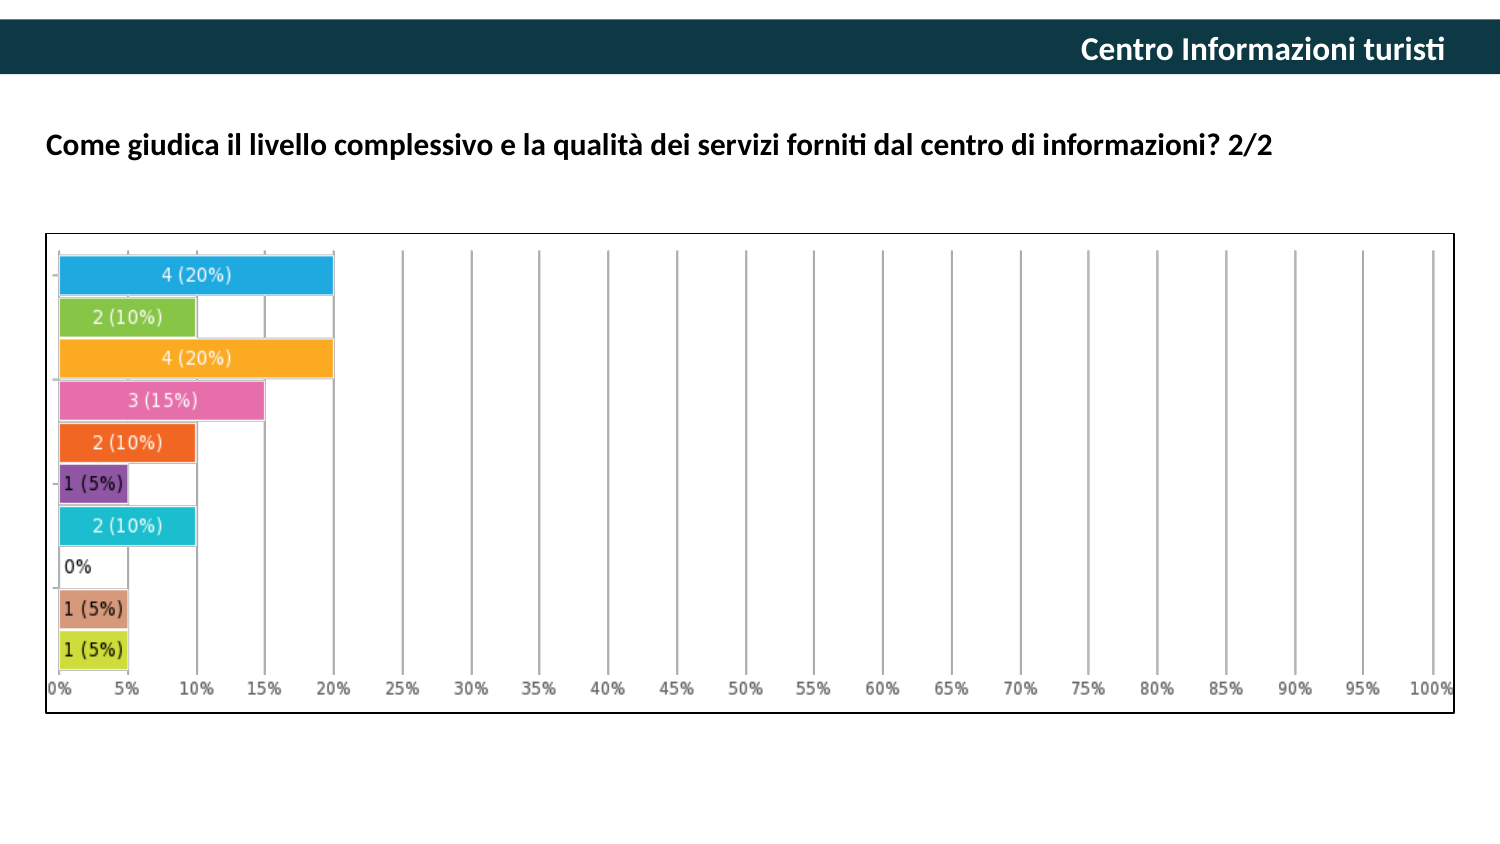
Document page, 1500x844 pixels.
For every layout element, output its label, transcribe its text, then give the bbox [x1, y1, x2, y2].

picture [46, 234, 1454, 713]
text_box Come giudica il livello complessivo e la qualità dei servizi forniti dal centro di informazioni? 2/2 [31, 117, 1469, 170]
